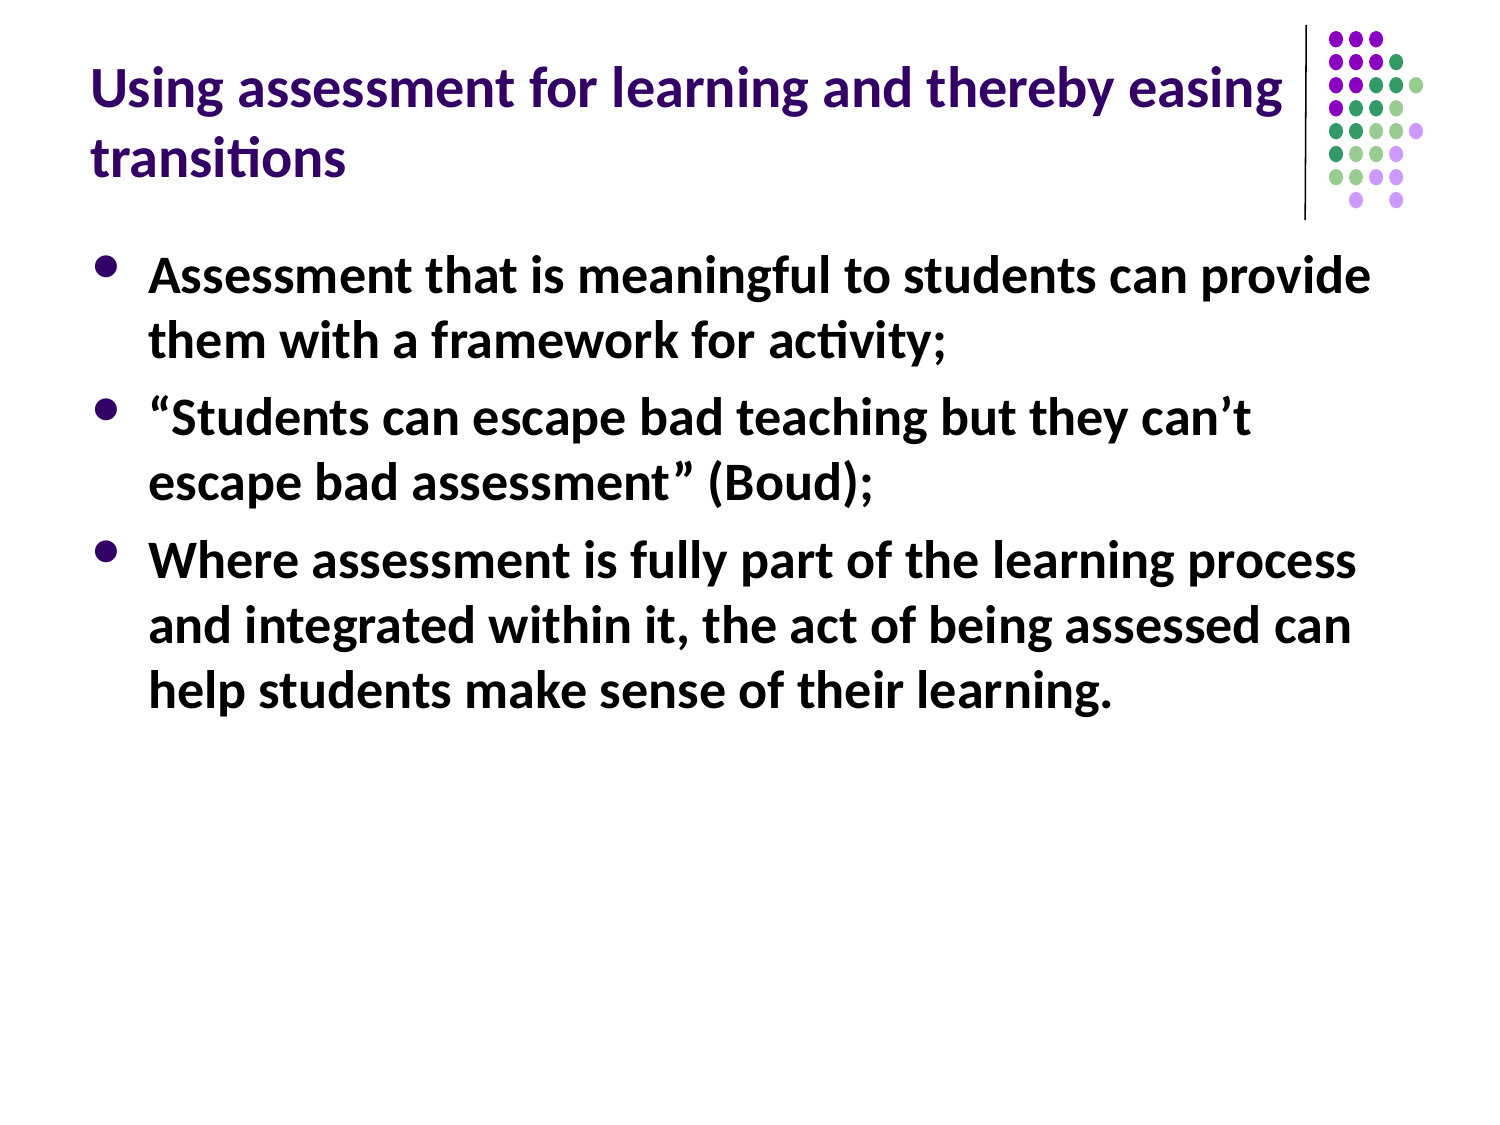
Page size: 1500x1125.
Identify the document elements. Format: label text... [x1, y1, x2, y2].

list Assessment that is meaningful to students can provide them with a framework for activity; “Students can escape bad teaching but they can’t escape bad assessment” (Boud); Where assessment is fully part of the learning process and integrated within it, the act of being assessed can help students make sense of their learning. [76, 231, 1428, 1018]
title Using assessment for learning and thereby easing transitions [74, 19, 1313, 197]
